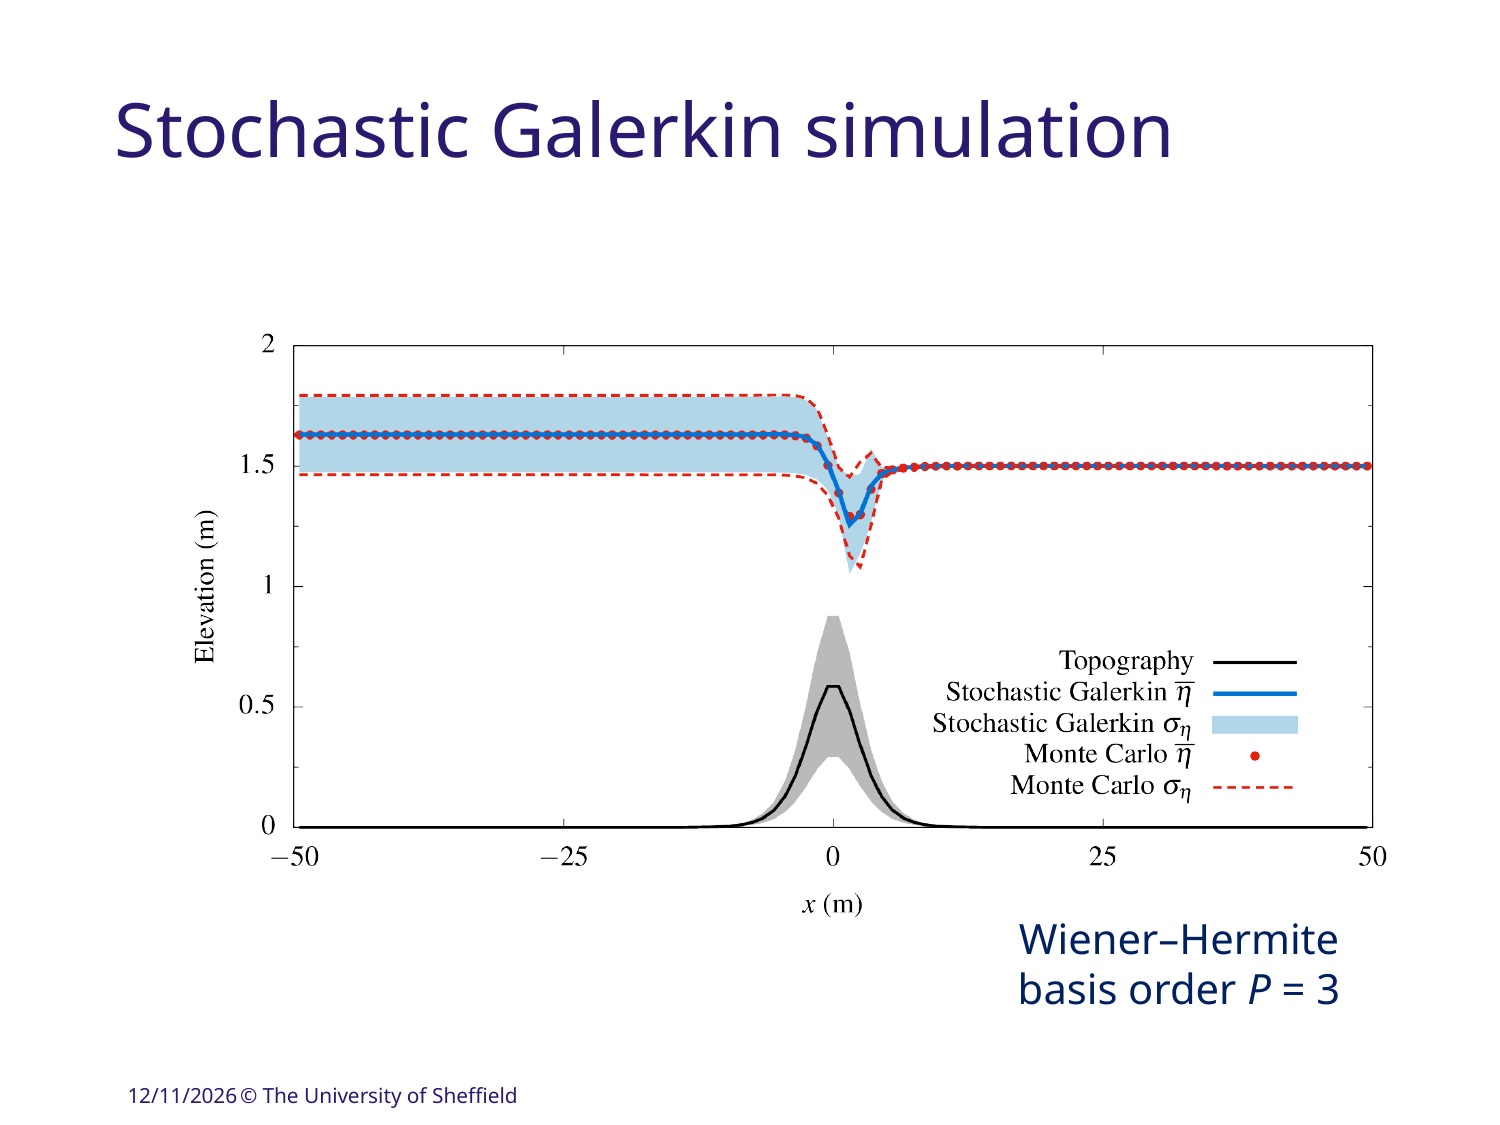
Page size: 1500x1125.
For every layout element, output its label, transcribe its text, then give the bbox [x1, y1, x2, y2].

text_box Wiener–Hermite basis order P = 3 [960, 934, 1398, 1020]
footer © The University of Sheffield [224, 1074, 1076, 1125]
title Stochastic Galerkin simulation [99, 90, 1450, 215]
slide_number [112, 1074, 224, 1125]
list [171, 314, 1397, 928]
